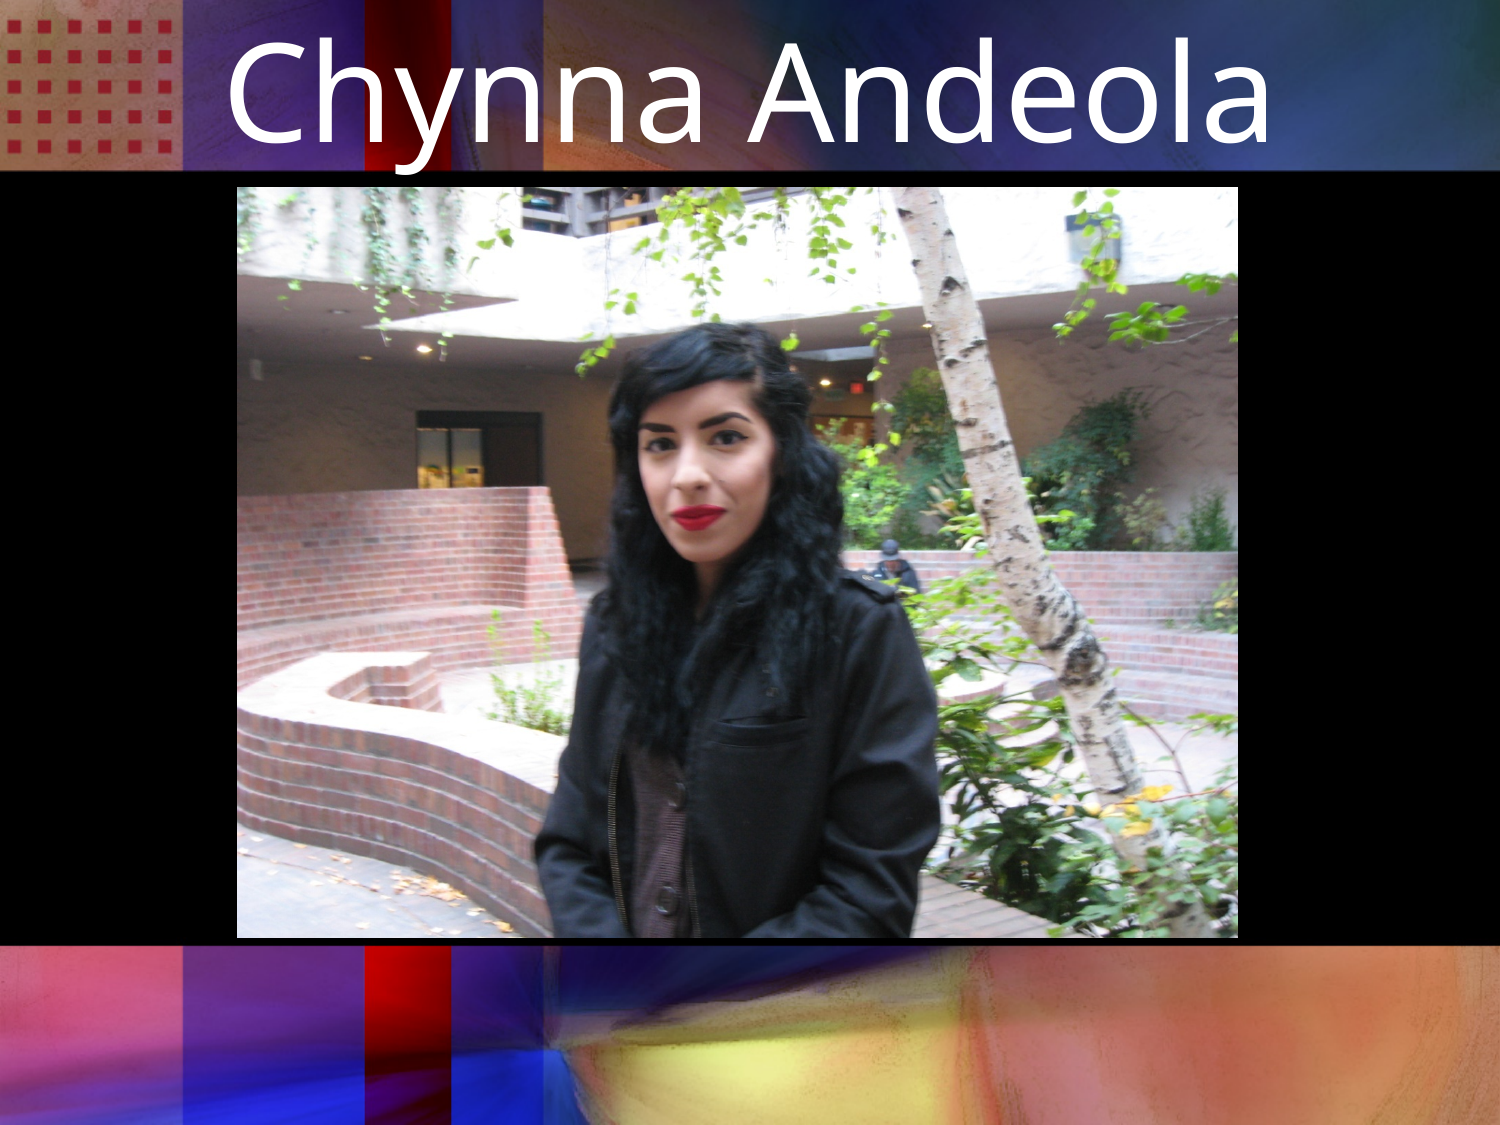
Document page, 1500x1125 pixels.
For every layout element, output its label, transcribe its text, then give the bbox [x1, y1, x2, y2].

picture [0, 176, 1500, 1125]
title Chynna Andeola [0, 0, 1500, 176]
